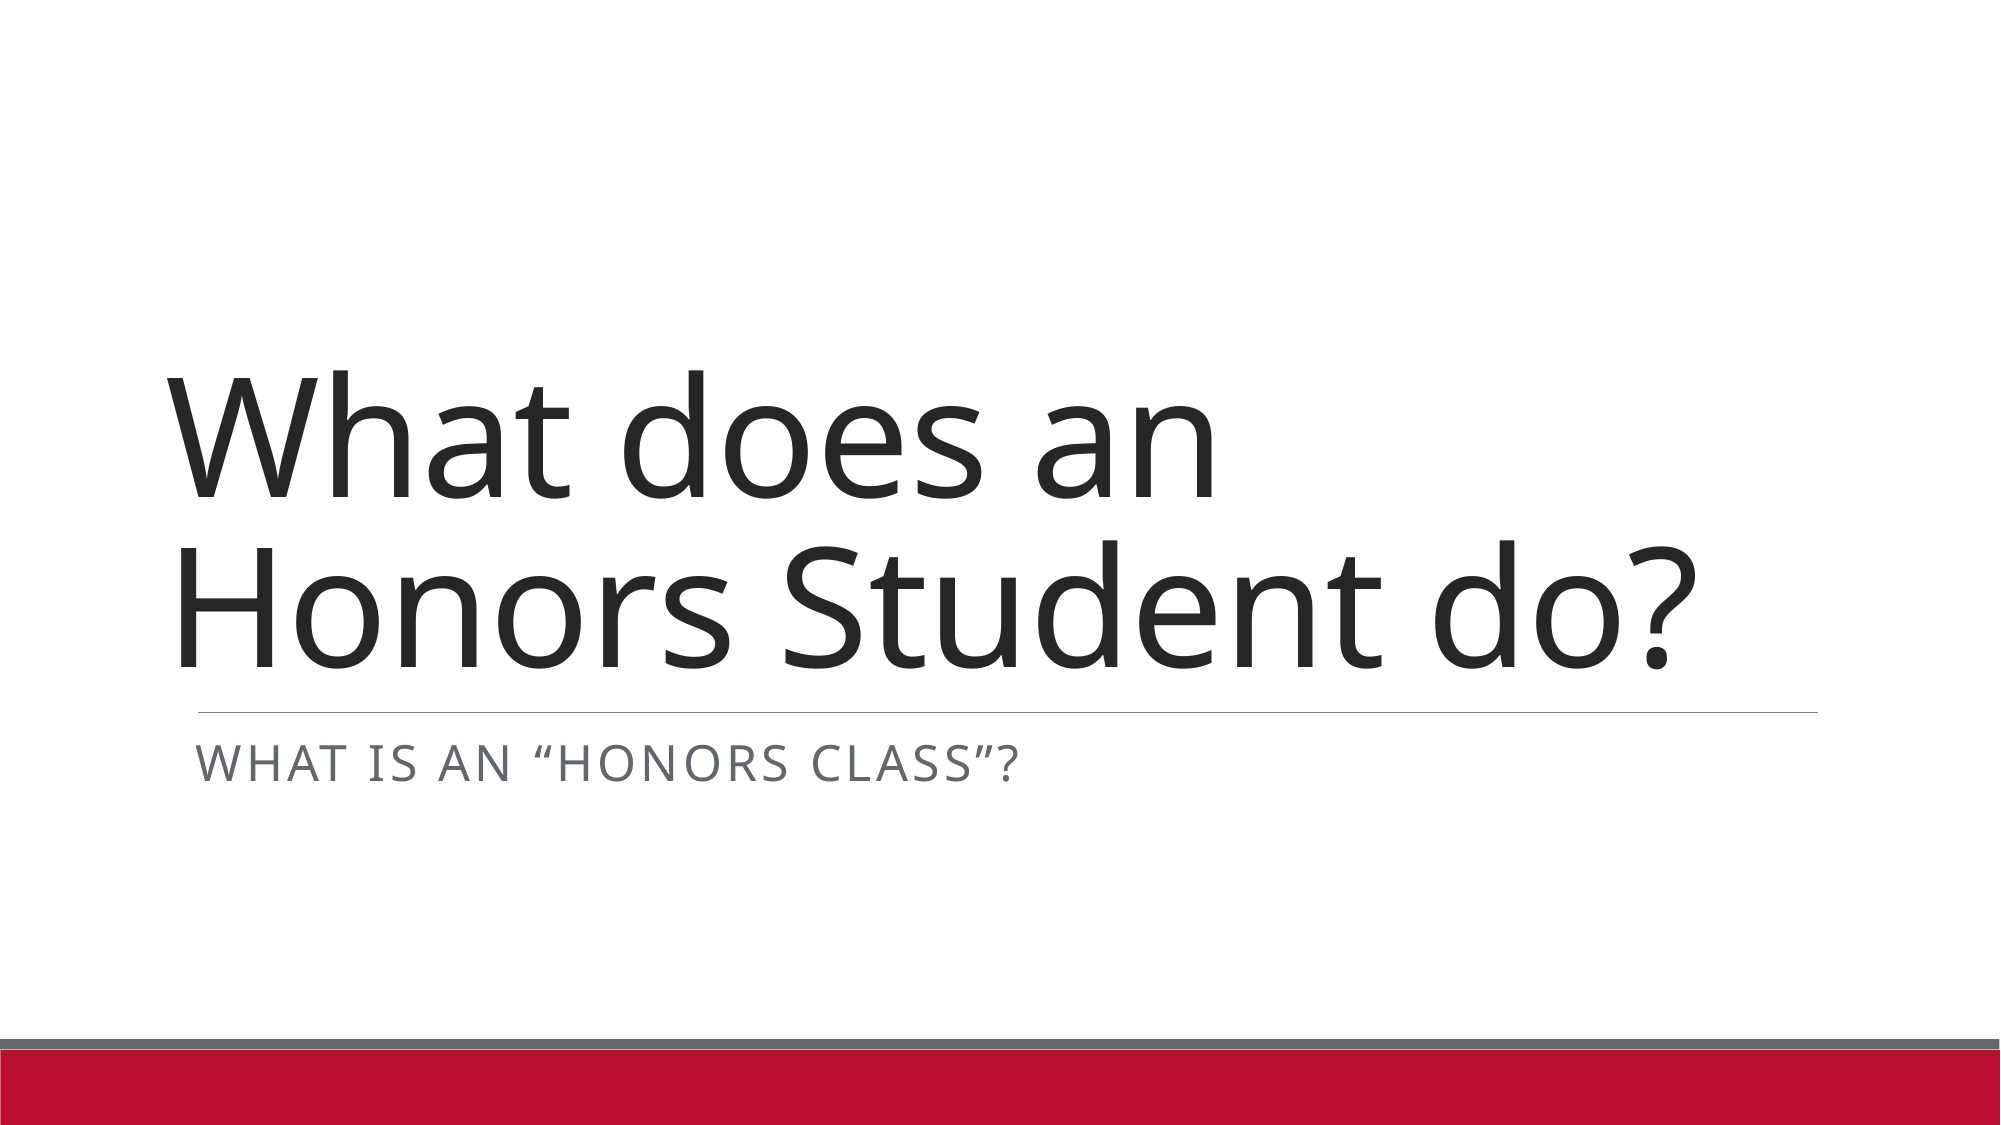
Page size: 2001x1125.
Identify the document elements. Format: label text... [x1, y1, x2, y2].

subtitle What is an “honors class”? [180, 730, 1831, 919]
title What does an Honors Student do? [150, 124, 1850, 710]
